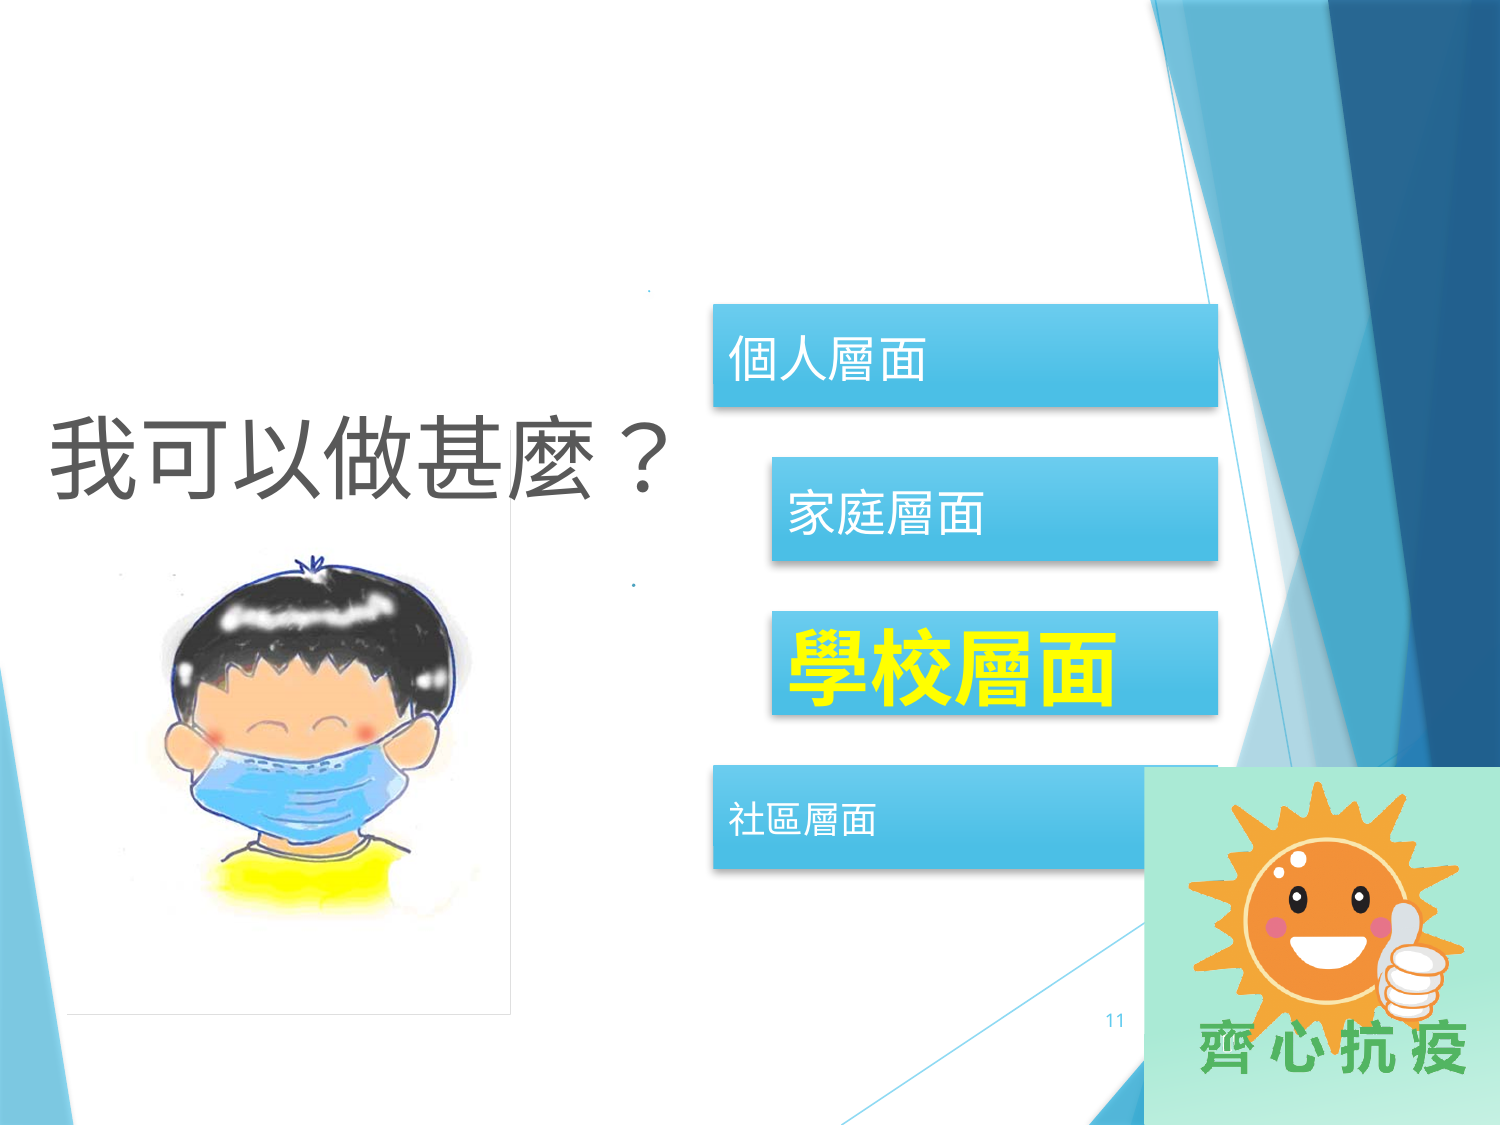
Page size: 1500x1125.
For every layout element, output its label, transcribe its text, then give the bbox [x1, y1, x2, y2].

text_box 我可以做甚麼？ [33, 393, 623, 519]
slide_number 11 [1057, 991, 1138, 1051]
picture [67, 430, 512, 1016]
picture [1143, 767, 1500, 1125]
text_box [628, 207, 1219, 876]
